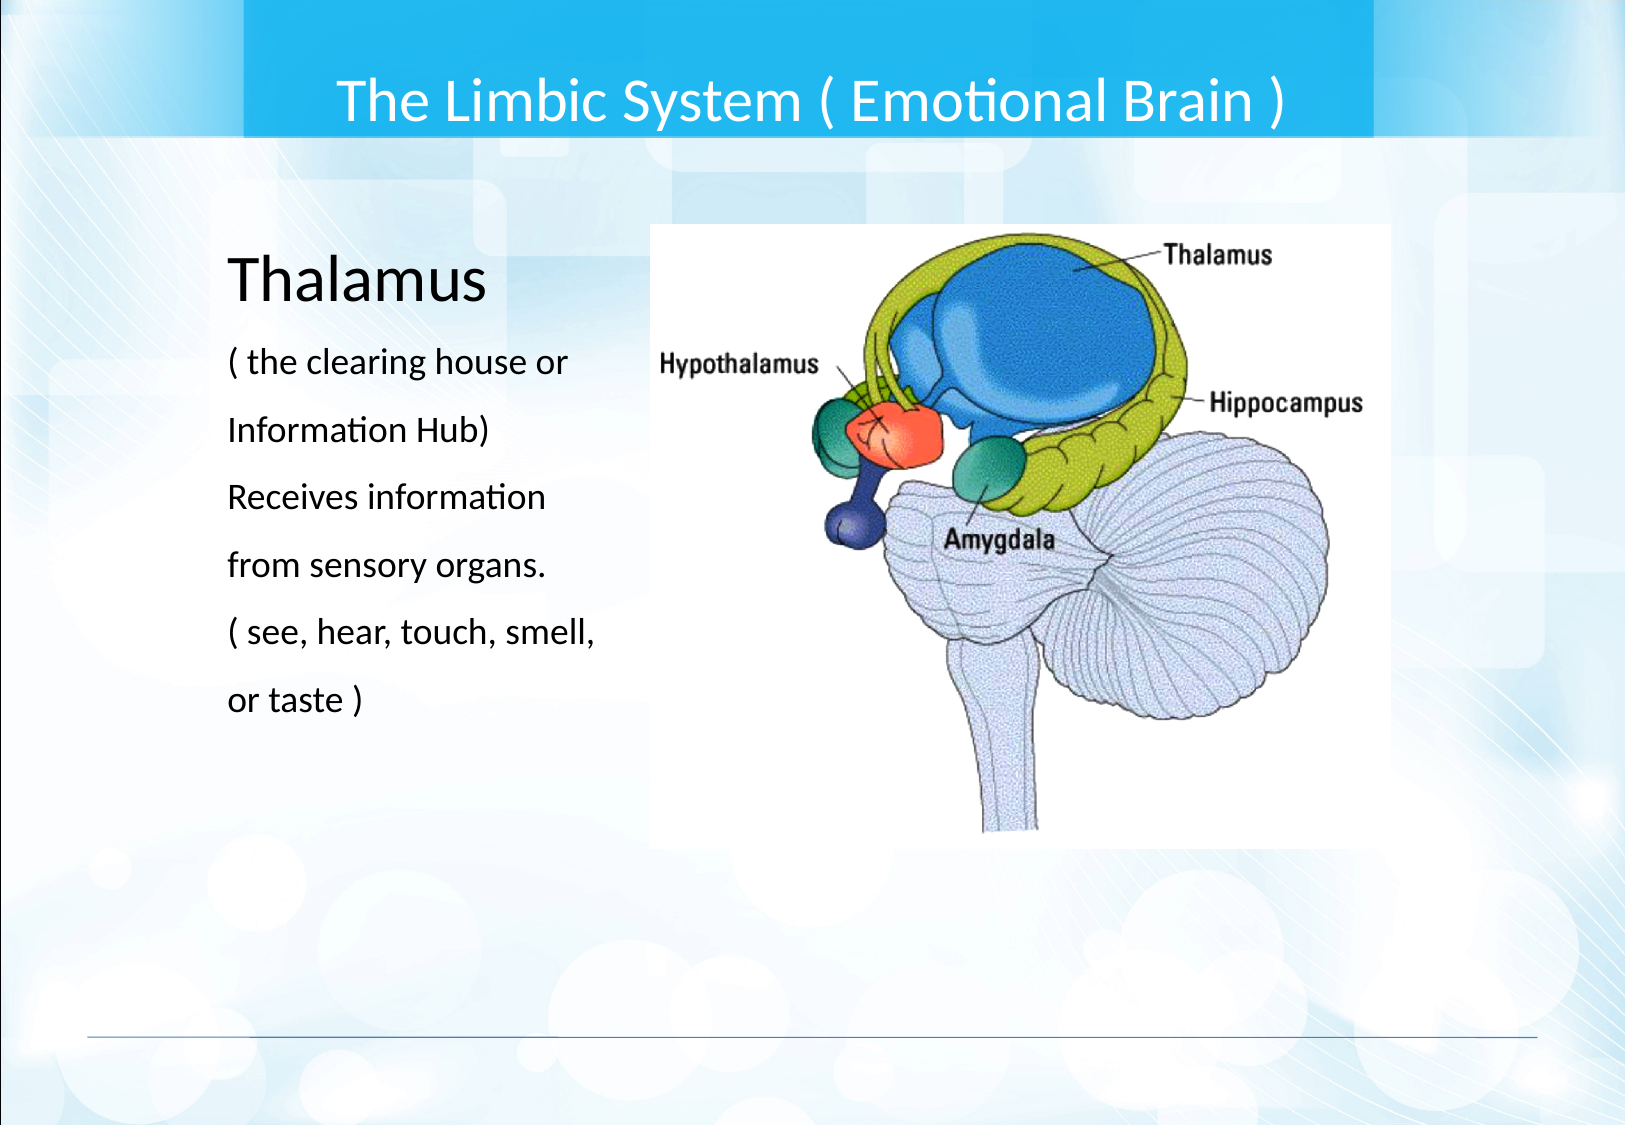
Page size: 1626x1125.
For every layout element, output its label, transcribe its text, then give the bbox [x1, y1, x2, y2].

text_box The Limbic System ( Emotional Brain ) [287, 51, 1338, 142]
text_box Thalamus ( the clearing house or Information Hub) Receives information from sensory organs. ( see, hear, touch, smell, or taste ) [212, 187, 625, 795]
picture [0, 0, 1625, 1125]
